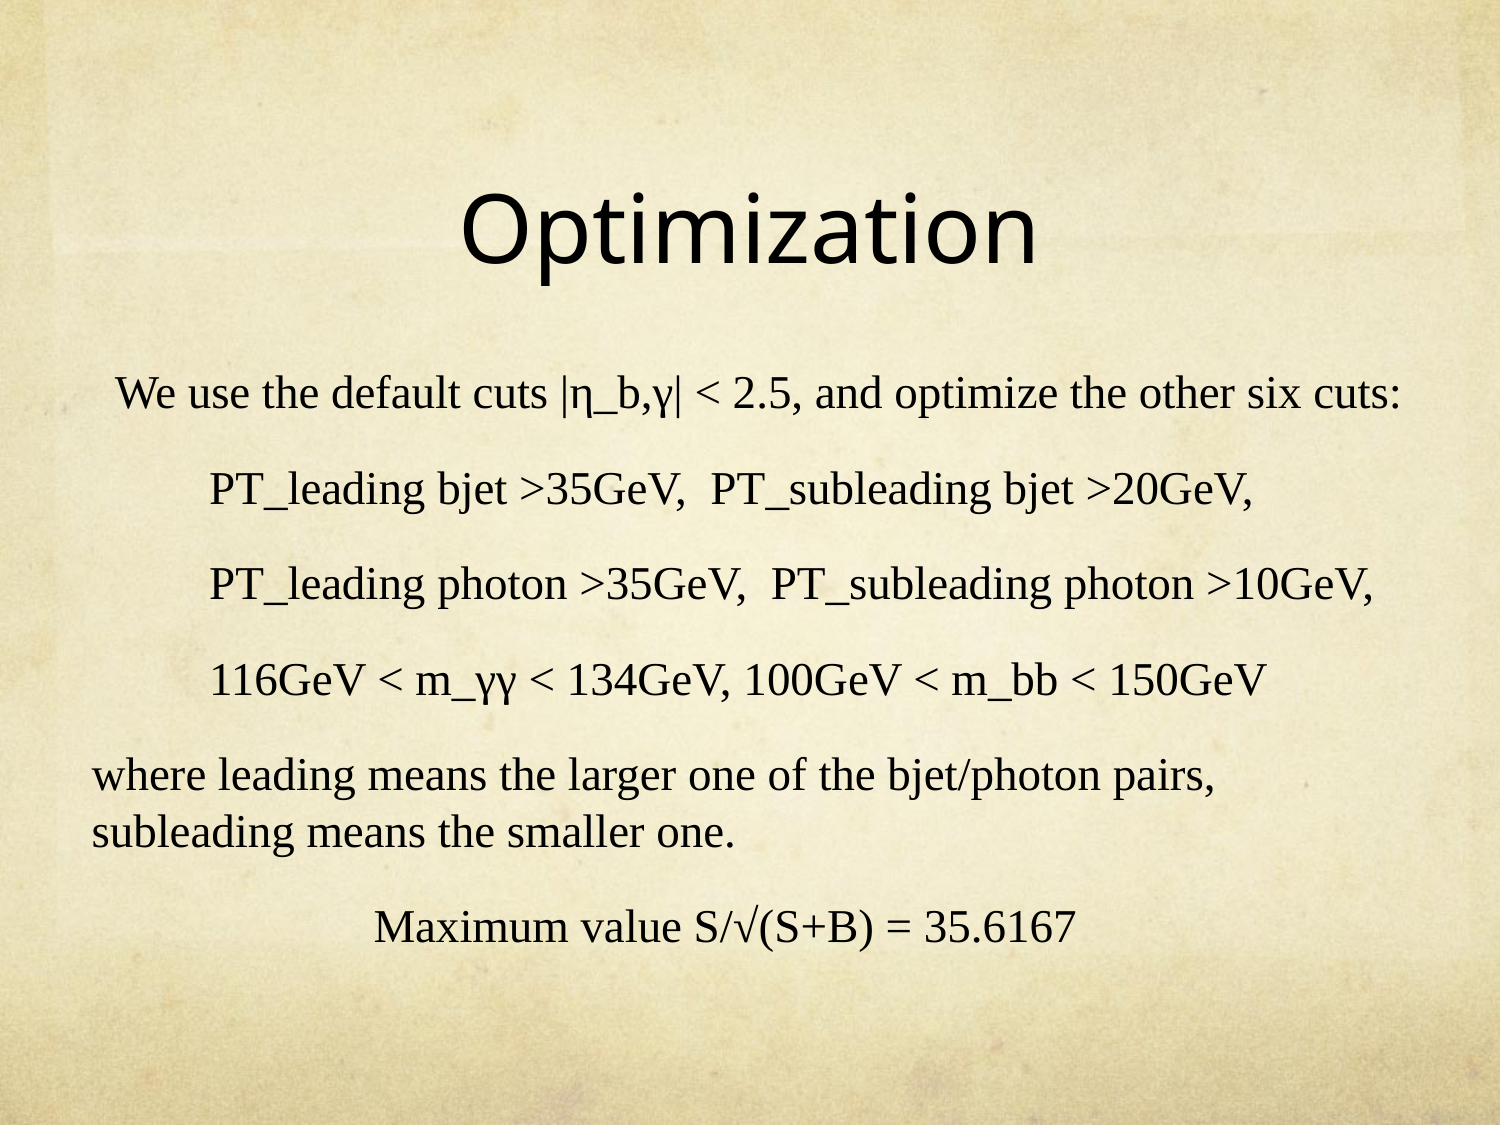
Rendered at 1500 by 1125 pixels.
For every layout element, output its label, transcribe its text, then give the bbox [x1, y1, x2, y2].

list We use the default cuts |η_b,γ| < 2.5, and optimize the other six cuts: PT_leading bjet >35GeV, PT_subleading bjet >20GeV, PT_leading photon >35GeV, PT_subleading photon >10GeV, 116GeV < m_γγ < 134GeV, 100GeV < m_bb < 150GeV where leading means the larger one of the bjet/photon pairs, subleading means the smaller one. Maximum value S/√(S+B) = 35.6167 [76, 354, 1433, 1073]
picture [0, 0, 1500, 1125]
title Optimization [150, 153, 1350, 297]
